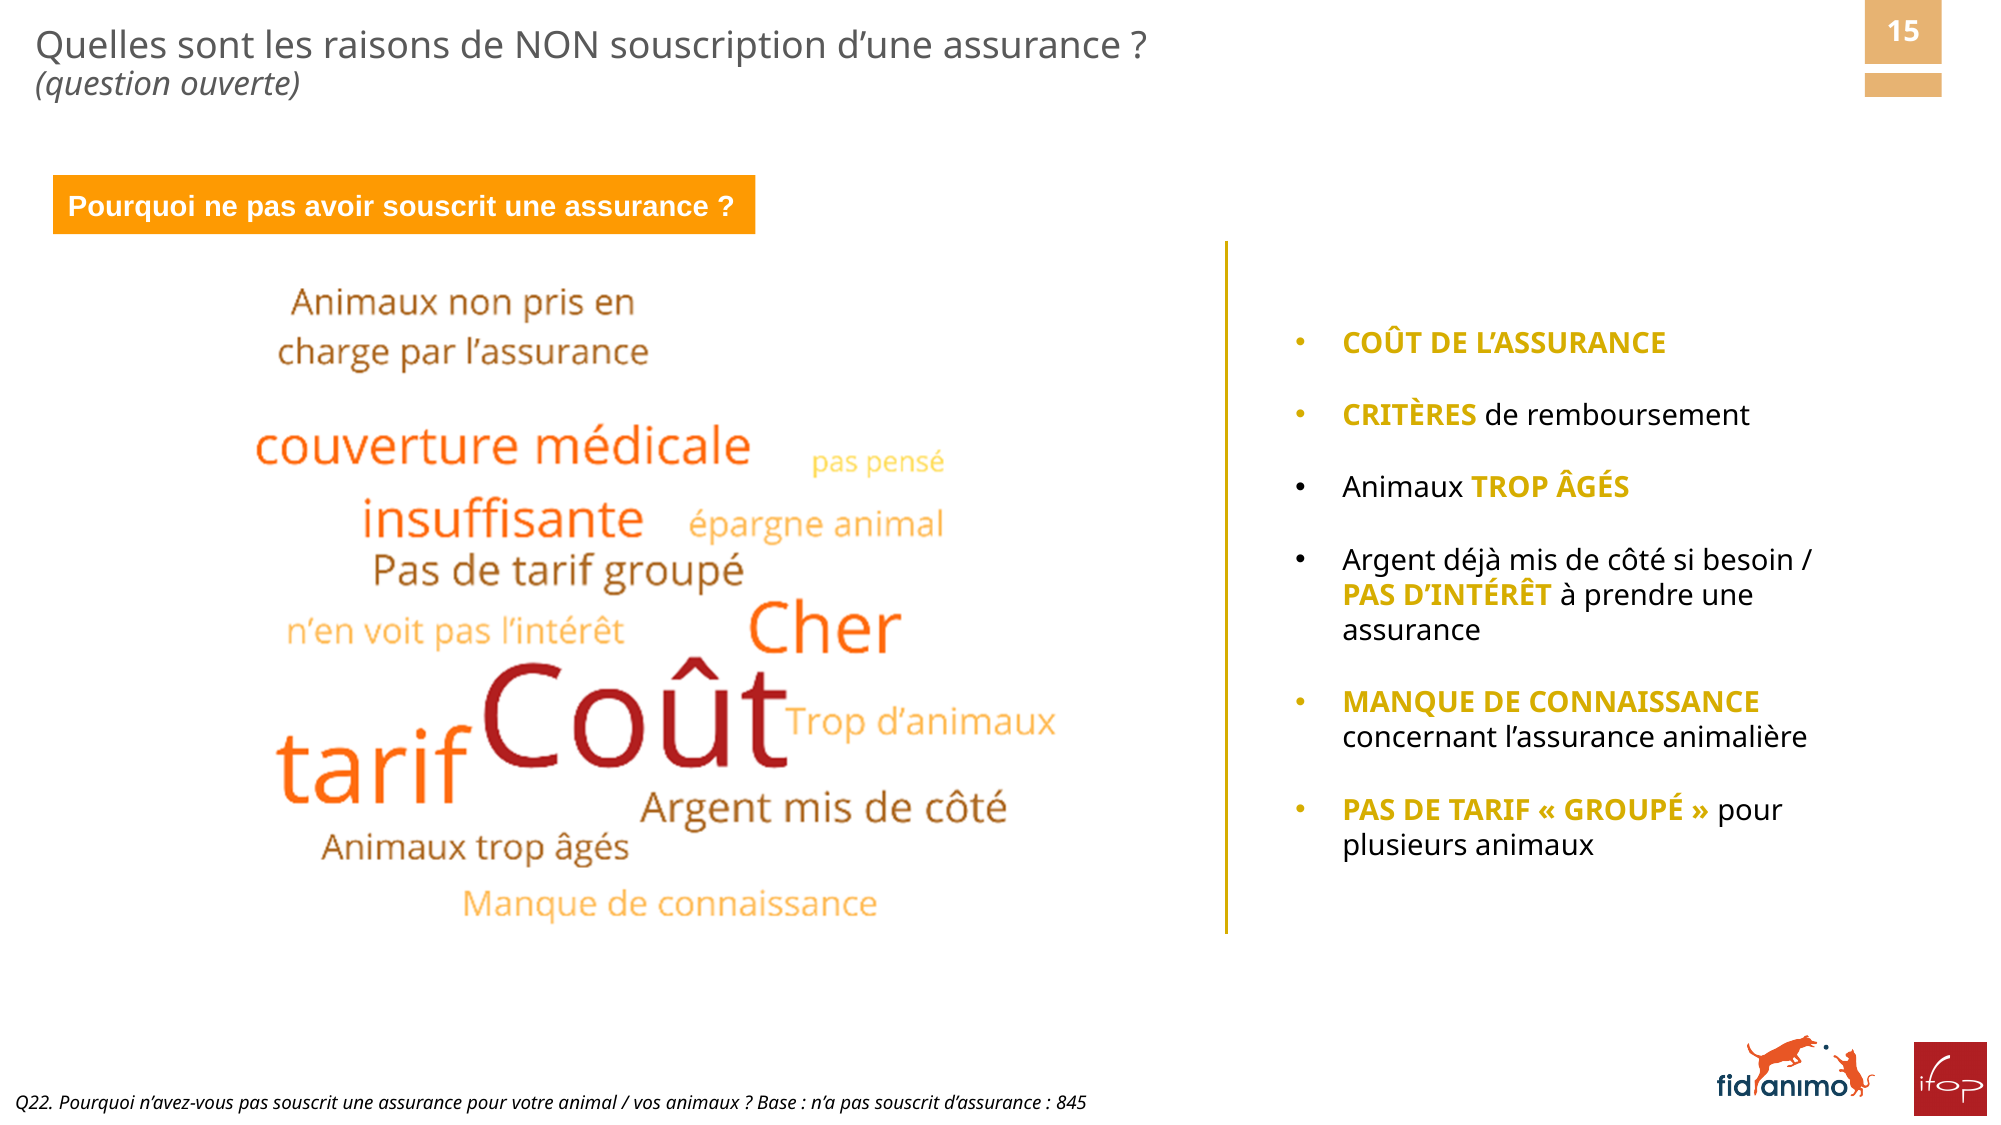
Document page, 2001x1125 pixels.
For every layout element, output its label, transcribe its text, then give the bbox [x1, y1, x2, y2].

text_box Q22. Pourquoi n’avez-vous pas souscrit une assurance pour votre animal / vos animaux ? Base : n’a pas souscrit d’assurance : 845 [0, 1072, 1839, 1125]
picture [1717, 1035, 1875, 1097]
text_box Pourquoi ne pas avoir souscrit une assurance ? [52, 174, 756, 235]
picture [1914, 1042, 1987, 1116]
text_box Coût de l’assurance Critères de remboursement Animaux trop âgés Argent déjà mis de côté si besoin / Pas d’intérêt à prendre une assurance Manque de connaissance concernant l’assurance animalière Pas de tarif « groupé » pour plusieurs animaux [1280, 316, 1882, 869]
list Quelles sont les raisons de NON souscription d’une assurance ? (question ouverte) [19, 14, 1897, 114]
picture [221, 251, 1059, 958]
